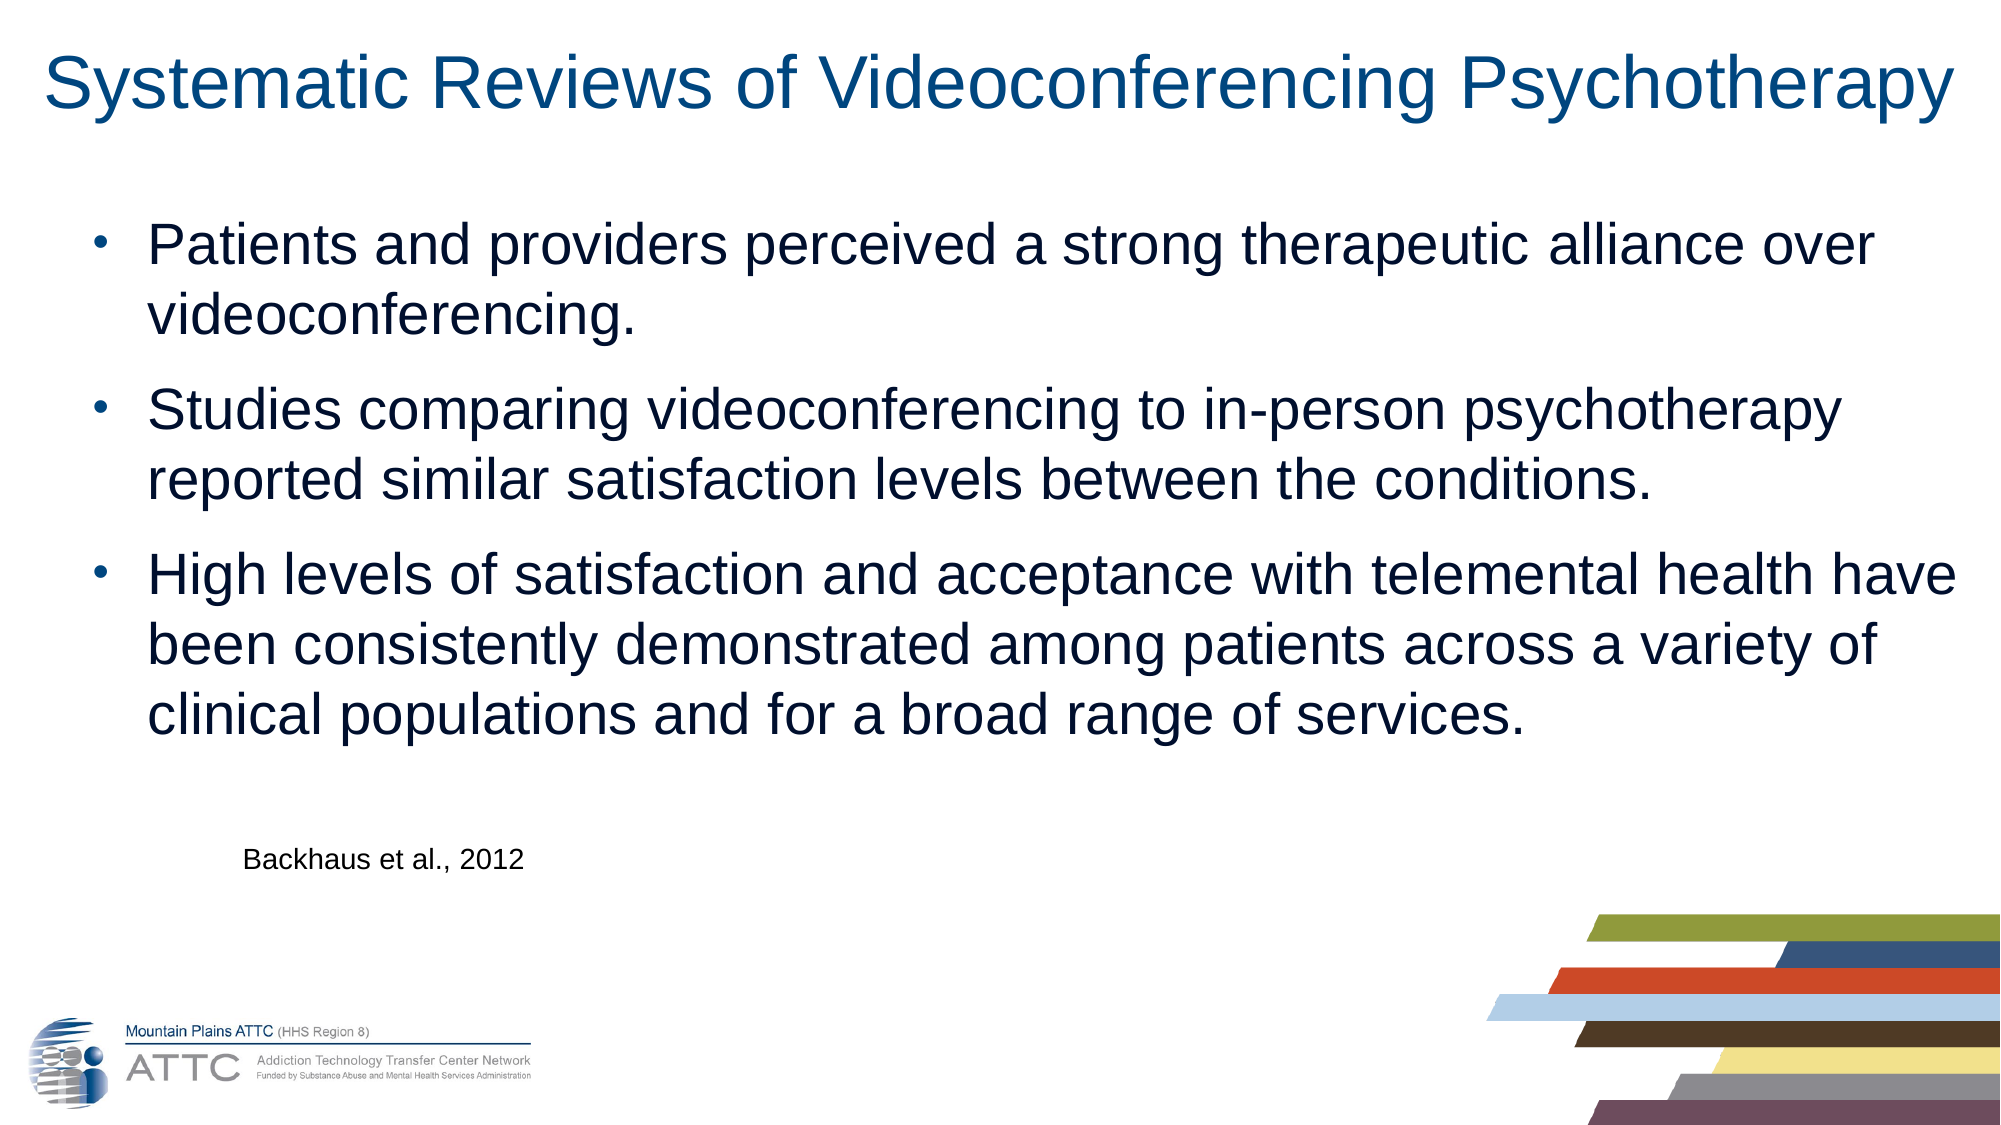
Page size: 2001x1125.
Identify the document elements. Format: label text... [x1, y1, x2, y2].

picture [27, 1018, 531, 1109]
picture [1460, 840, 2000, 1125]
list Patients and providers perceived a strong therapeutic alliance over videoconferencing. Studies comparing videoconferencing to in-person psychotherapy reported similar satisfaction levels between the conditions. High levels of satisfaction and acceptance with telemental health have been consistently demonstrated among patients across a variety of clinical populations and for a broad range of services. Backhaus et al., 2012 [57, 198, 1993, 894]
title Systematic Reviews of Videoconferencing Psychotherapy [7, 0, 1993, 169]
